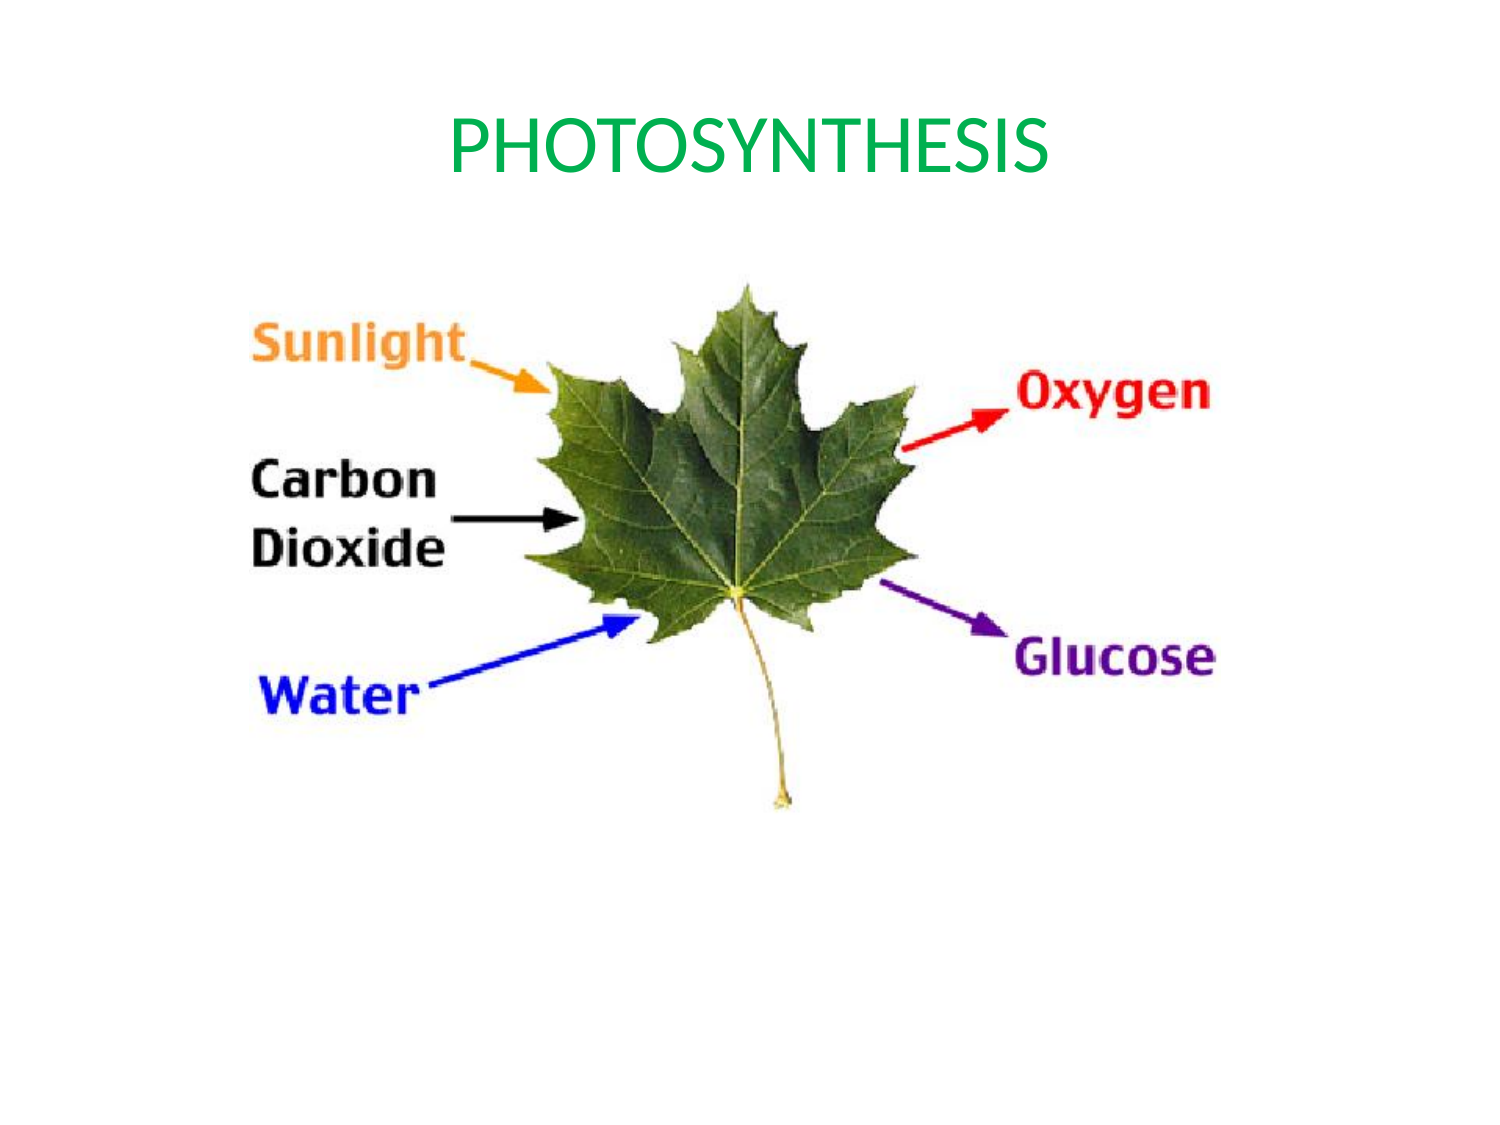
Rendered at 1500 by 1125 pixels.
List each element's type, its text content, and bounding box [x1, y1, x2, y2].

title PHOTOSYNTHESIS [75, 45, 1425, 233]
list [249, 262, 1221, 819]
